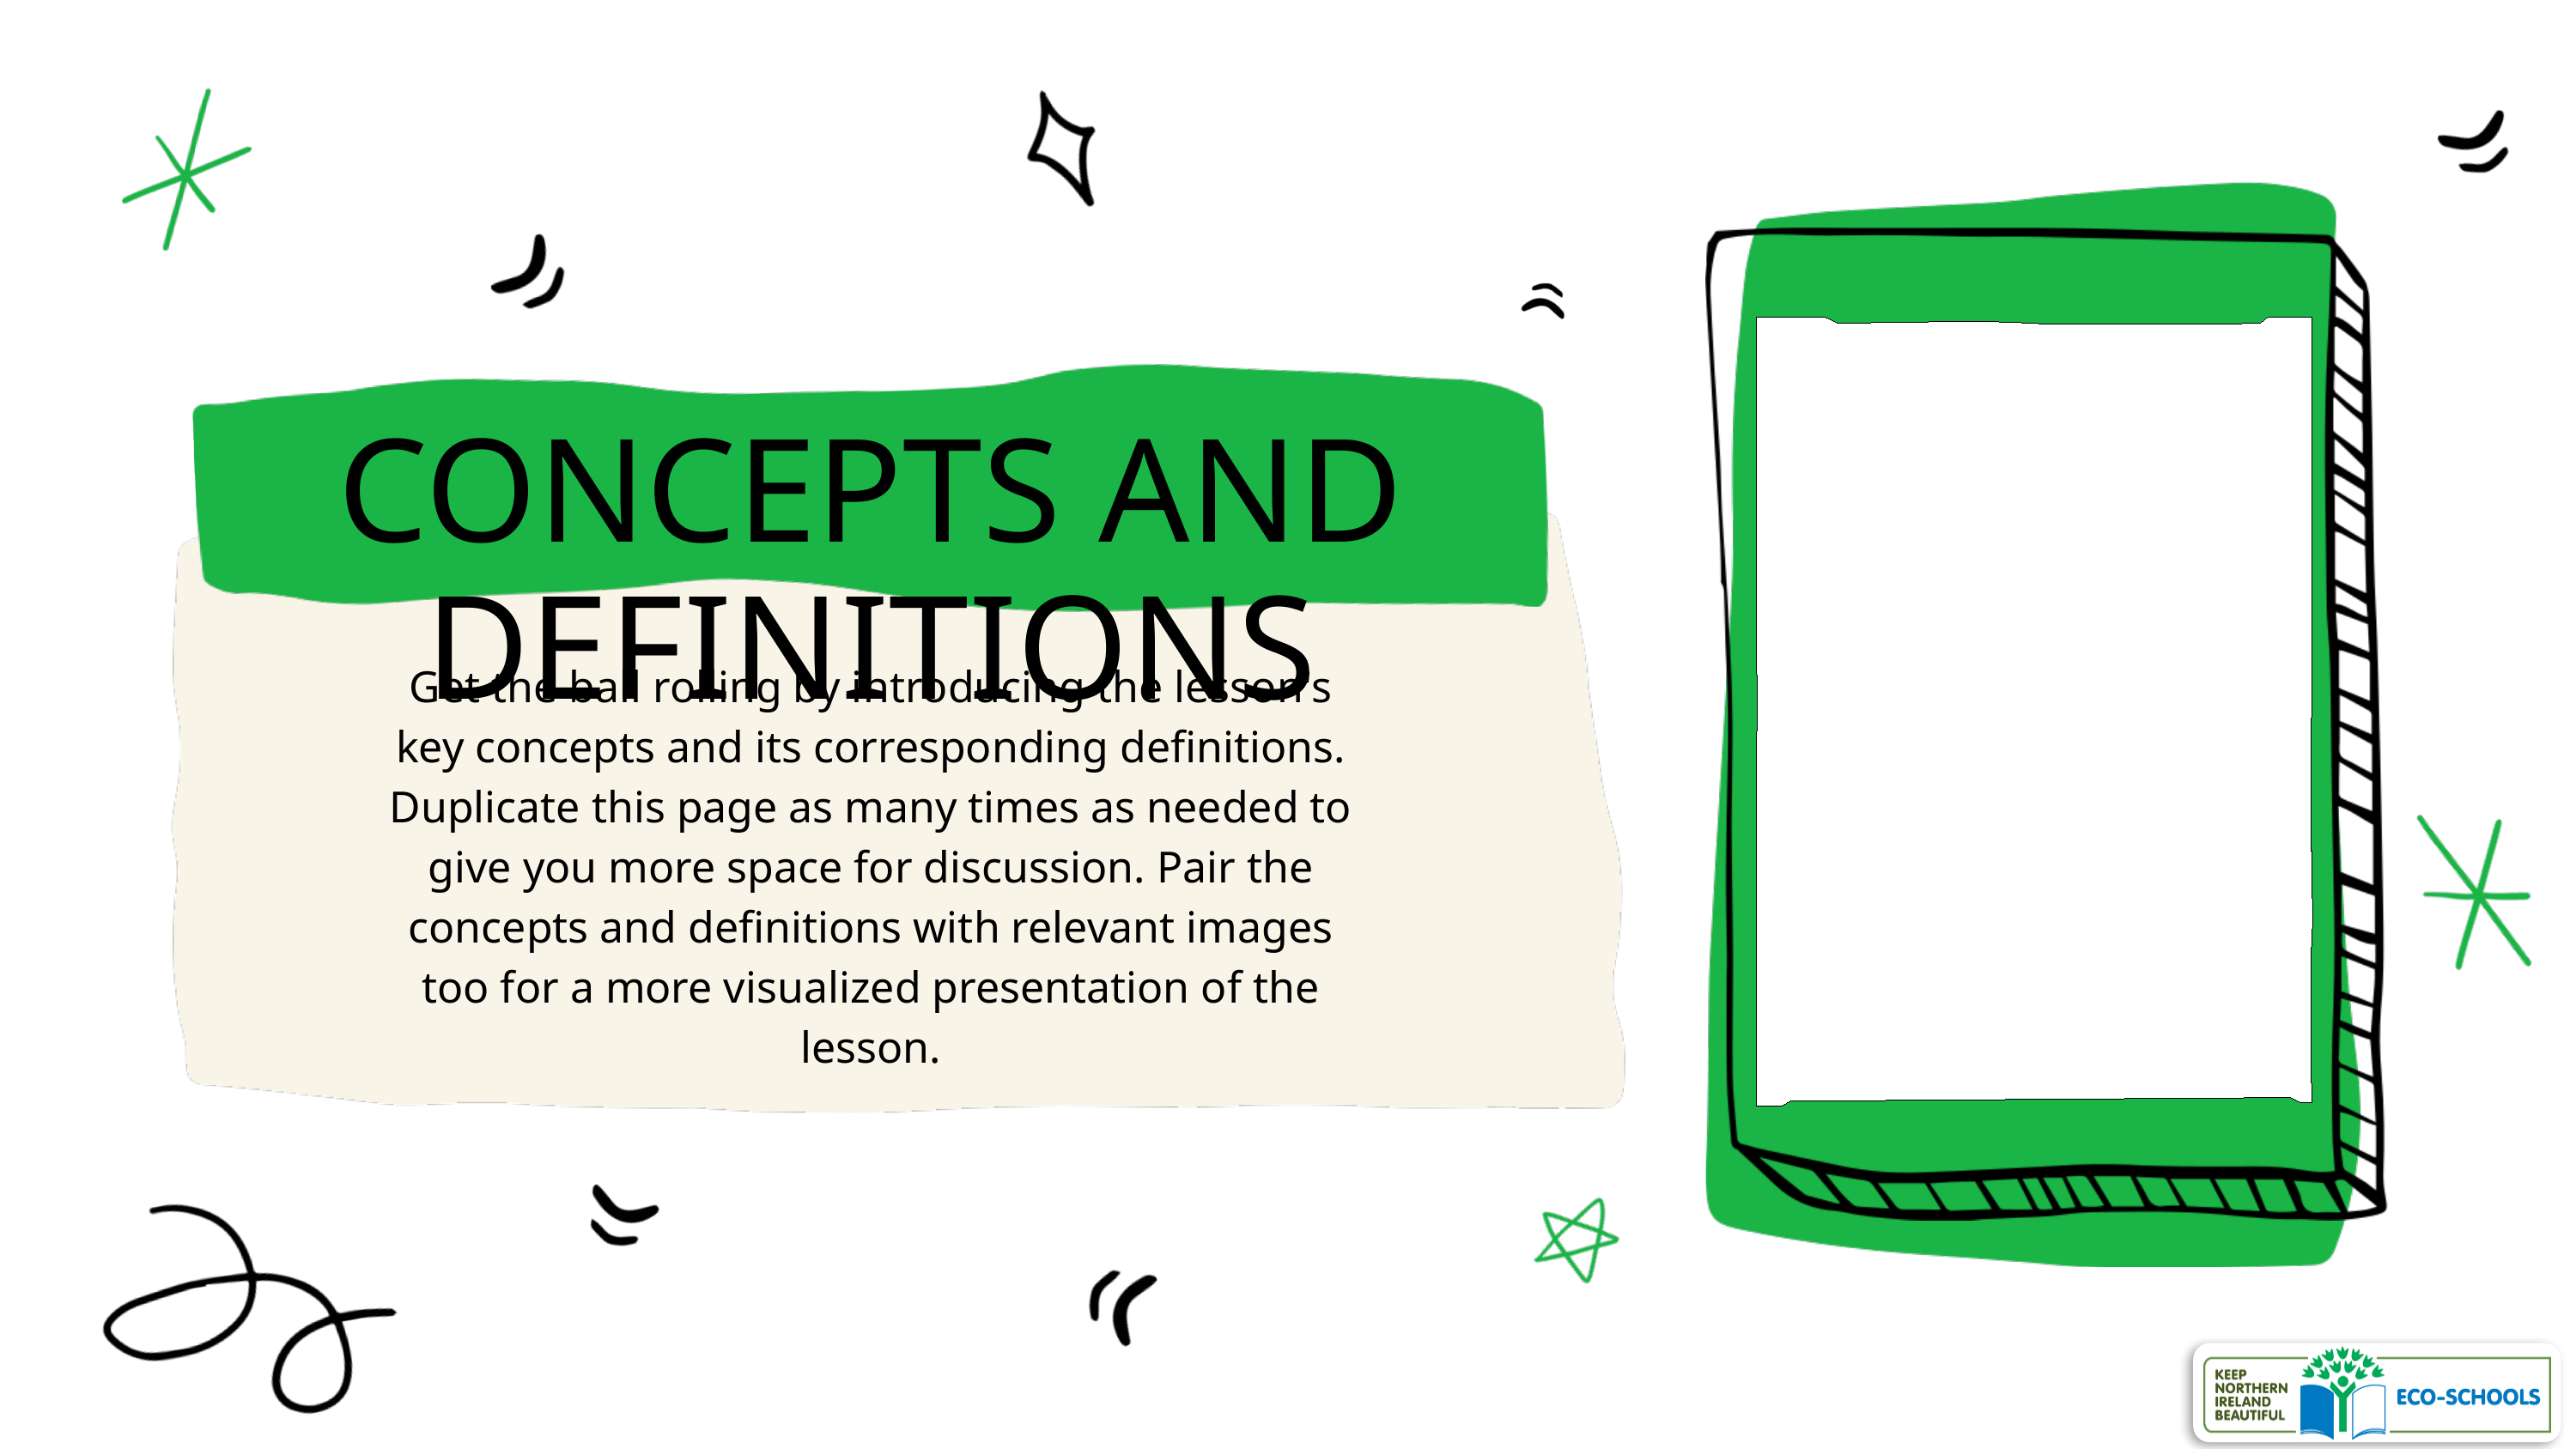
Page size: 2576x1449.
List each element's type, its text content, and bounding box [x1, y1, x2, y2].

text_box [1756, 316, 2313, 1106]
picture [1515, 274, 1576, 335]
text_box CONCEPTS AND DEFINITIONS [246, 642, 591, 728]
text_box Get the ball rolling by introducing the lesson's key concepts and its corresponding definitions. Duplicate this page as many times as needed to give you more space for discussion. Pair the concepts and definitions with relevant images too for a more visualized presentation of the lesson. [374, 728, 591, 1072]
picture [114, 76, 261, 263]
picture [483, 230, 571, 317]
picture [2192, 1343, 2561, 1443]
picture [1521, 1178, 1632, 1292]
picture [172, 77, 2576, 1449]
picture [82, 1158, 412, 1449]
text_box CONCEPTS AND DEFINITIONS [1206, 642, 1486, 728]
picture [2433, 98, 2518, 181]
text_box Get the ball rolling by introducing the lesson's key concepts and its corresponding definitions. Duplicate this page as many times as needed to give you more space for discussion. Pair the concepts and definitions with relevant images too for a more visualized presentation of the lesson. [1206, 728, 1369, 1072]
